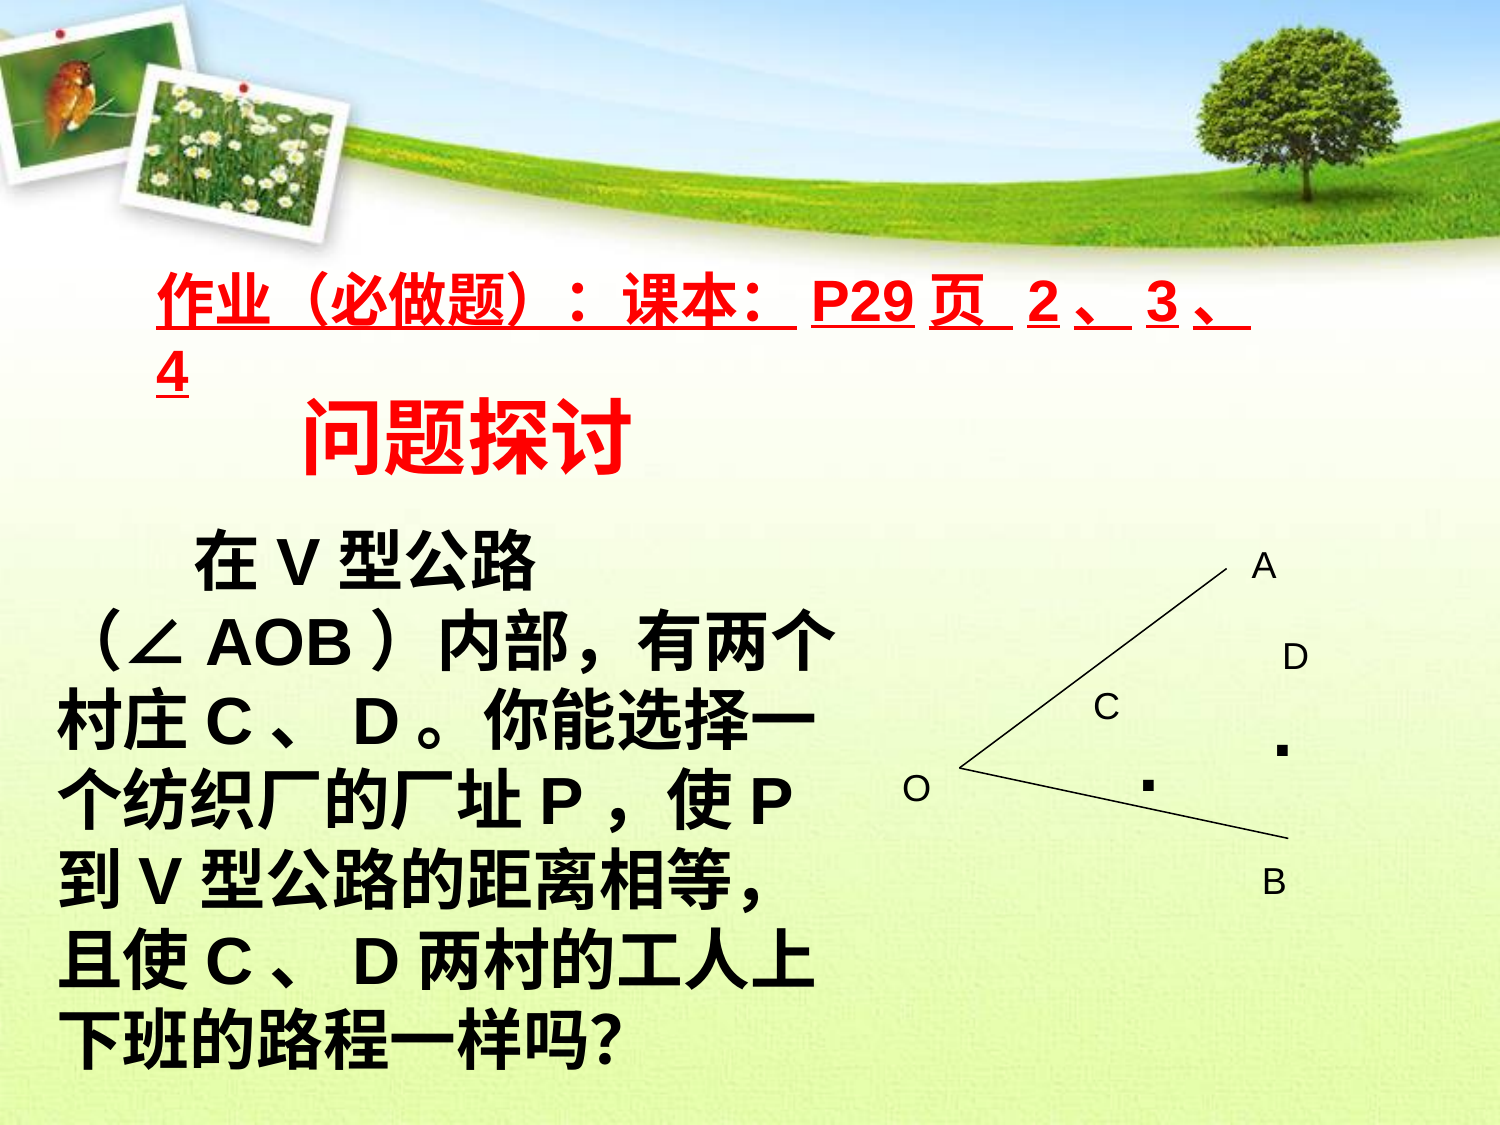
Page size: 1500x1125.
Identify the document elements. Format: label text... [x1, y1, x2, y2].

text_box 问题探讨 在V型公路（∠AOB）内部，有两个村庄C、D。你能选择一个纺织厂的厂址P，使P到V型公路的距离相等，且使C、D两村的工人上下班的路程一样吗？ [41, 377, 867, 1086]
text_box 作业（必做题）：课本：P29页 2、3、4 [141, 255, 1279, 411]
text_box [887, 533, 1351, 926]
picture [0, 0, 1500, 1125]
